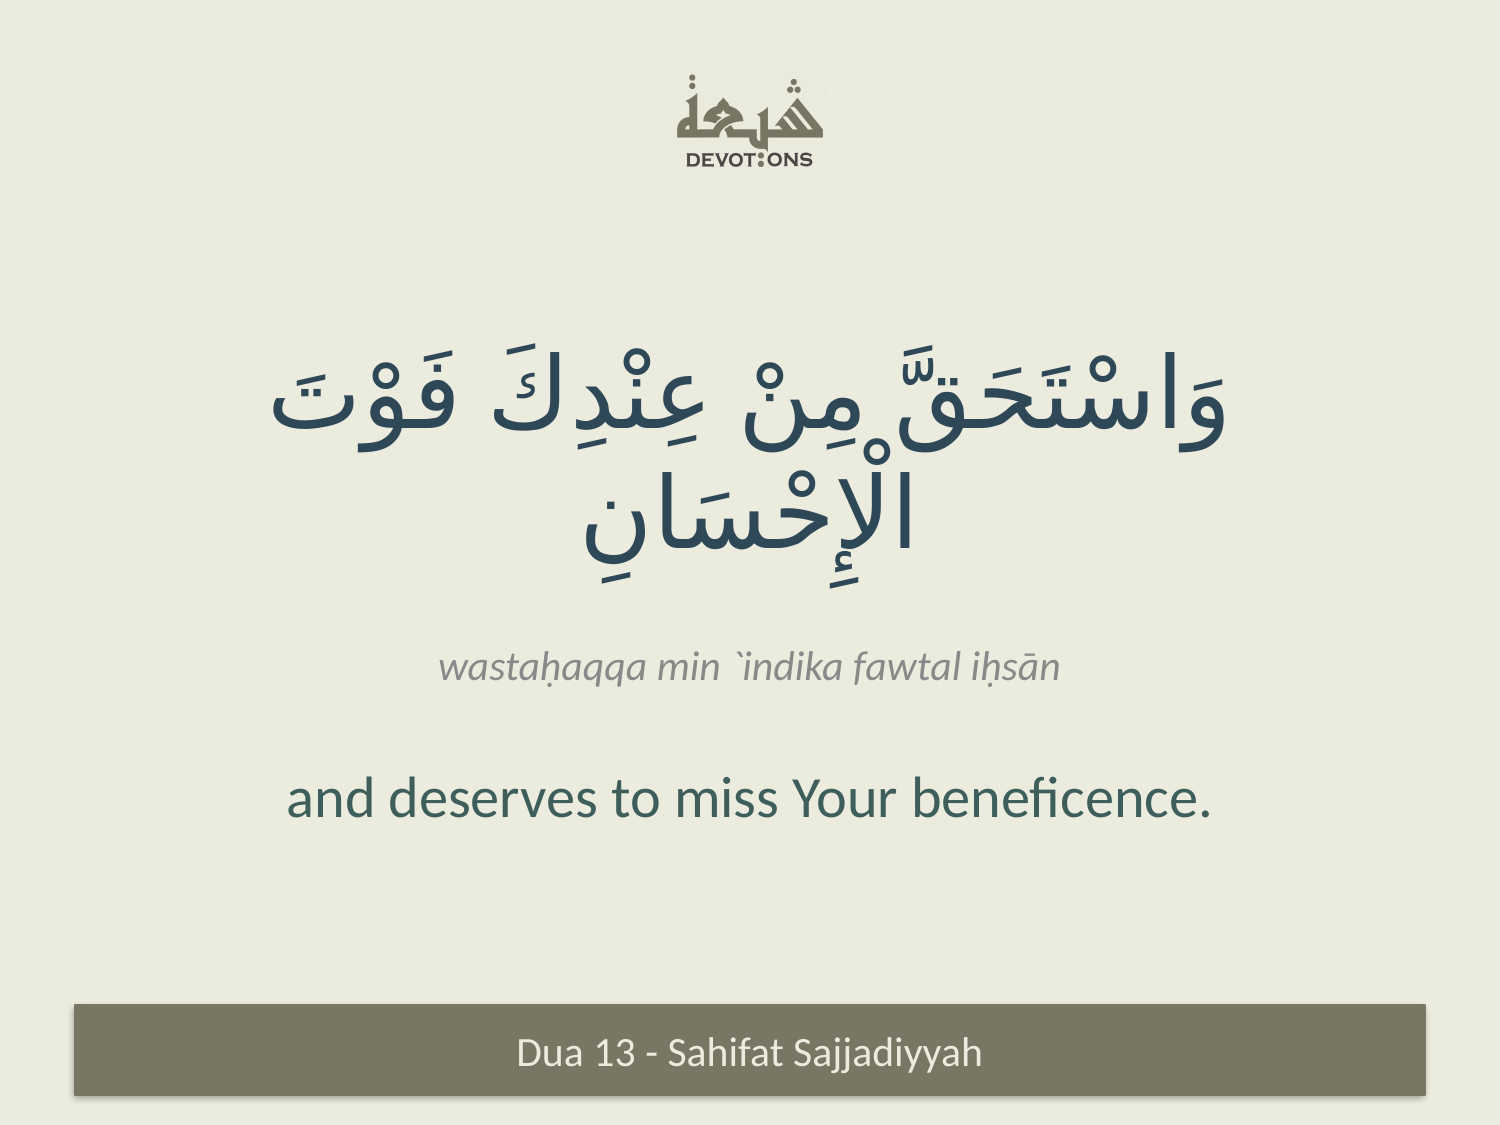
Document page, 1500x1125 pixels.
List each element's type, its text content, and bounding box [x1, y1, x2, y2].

text_box [74, 1004, 1426, 1096]
text_box Dua 13 - Sahifat Sajjadiyyah [501, 1017, 999, 1083]
text_box وَاسْتَحَقَّ مِنْ عِنْدِكَ فَوْتَ الْإِحْسَانِ wastaḥaqqa min `indika fawtal iḥsān and deserves to miss Your beneficence. [74, 321, 1425, 836]
picture [656, 29, 844, 218]
